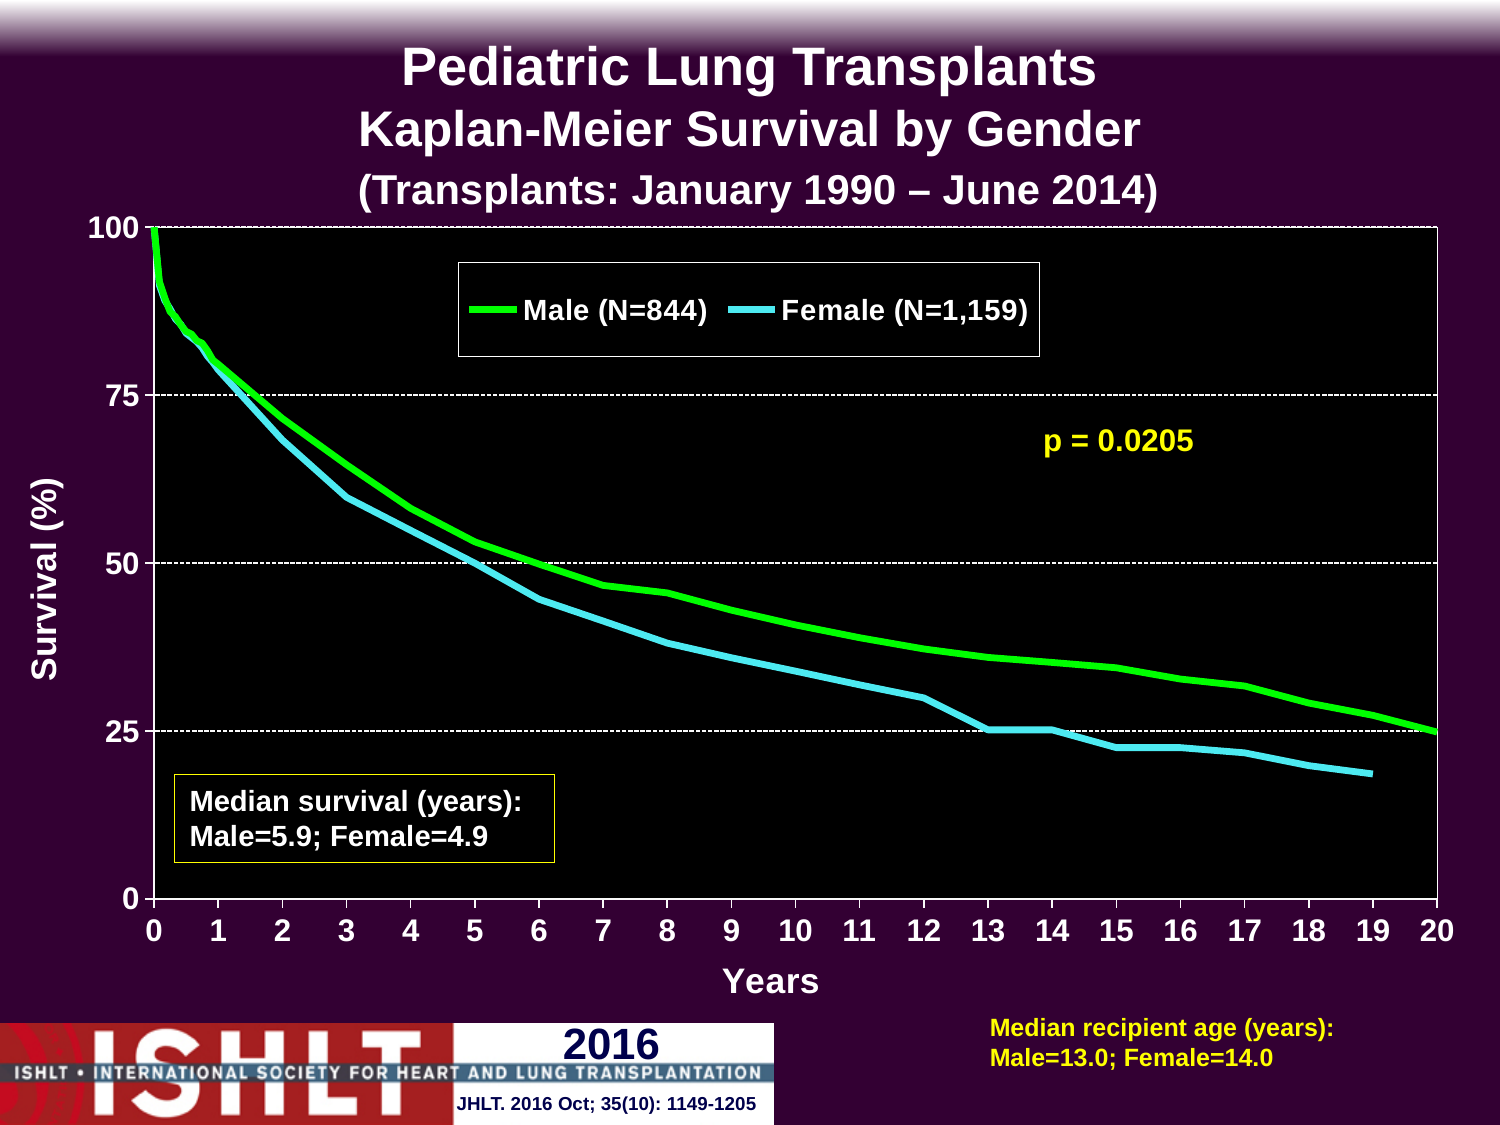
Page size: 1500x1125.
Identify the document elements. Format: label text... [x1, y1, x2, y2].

title Pediatric Lung Transplants Kaplan-Meier Survival by Gender [0, 37, 1500, 201]
chart [12, 199, 1476, 1013]
text_box (Transplants: January 1990 – June 2014) [343, 155, 1174, 198]
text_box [0, 1007, 774, 1125]
text_box Median recipient age (years): Male=13.0; Female=14.0 [975, 1021, 1400, 1080]
